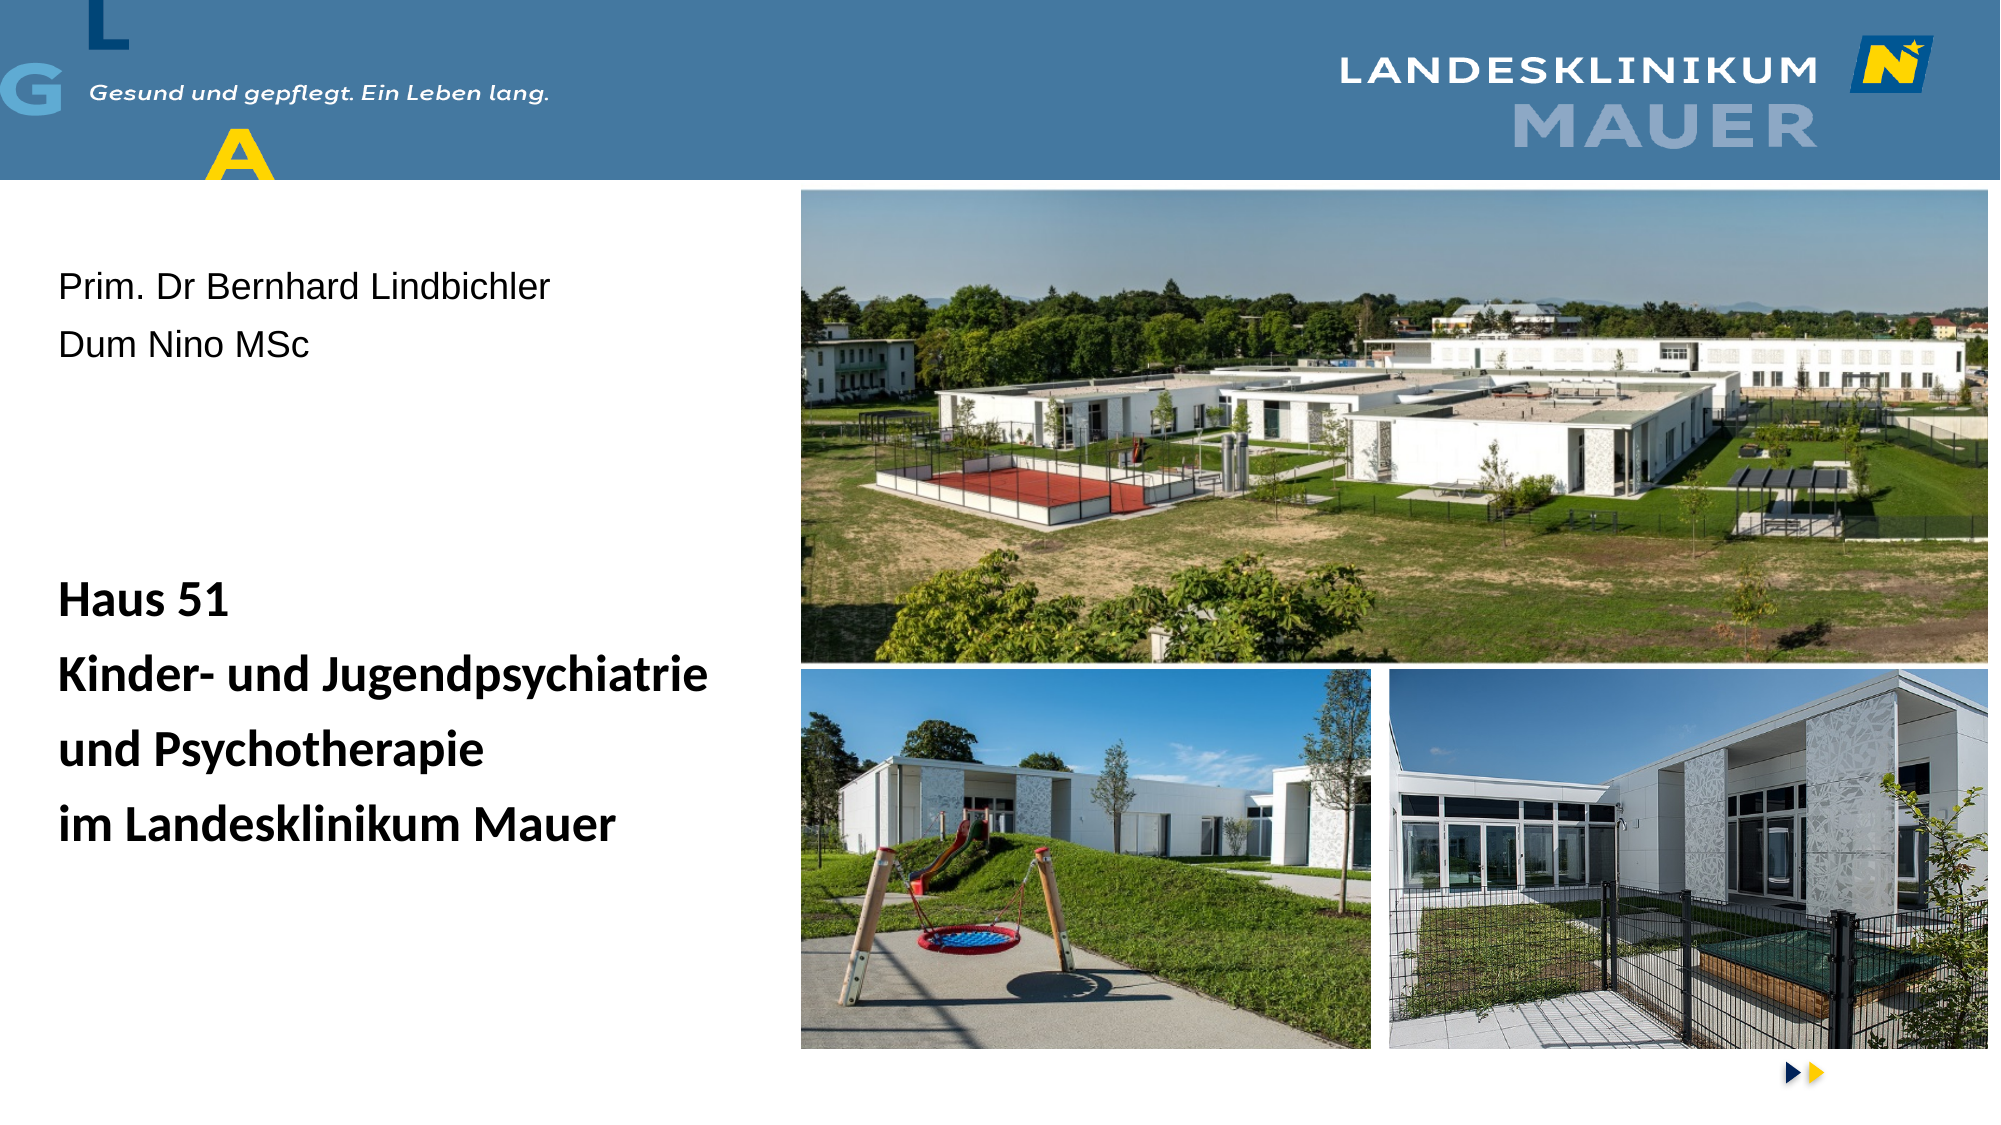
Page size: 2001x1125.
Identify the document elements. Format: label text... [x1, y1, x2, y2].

picture [0, 0, 2000, 180]
list Haus 51 Kinder- und Jugendpsychiatrie und Psychotherapie im Landesklinikum Mauer [58, 256, 880, 1084]
picture [800, 183, 1989, 1050]
text_box Prim. Dr Bernhard Lindbichler Dum Nino MSc [58, 207, 636, 427]
